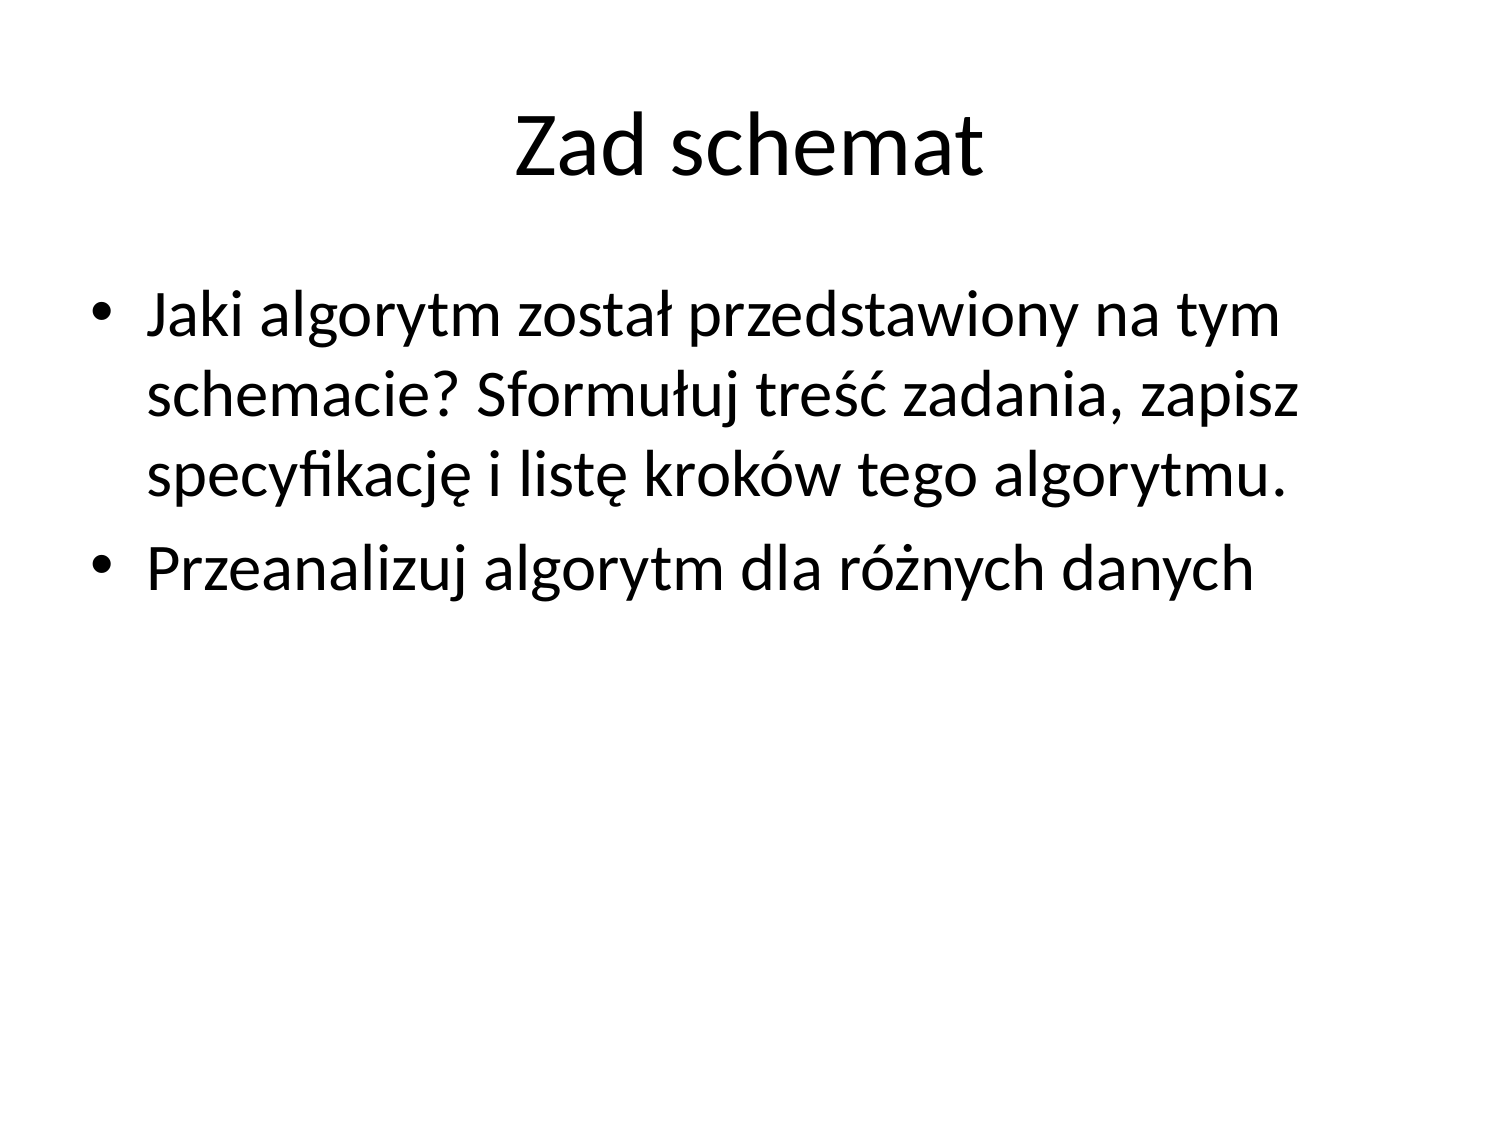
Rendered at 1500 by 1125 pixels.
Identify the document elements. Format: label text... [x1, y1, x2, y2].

list Jaki algorytm został przedstawiony na tym schemacie? Sformułuj treść zadania, zapisz specyfikację i listę kroków tego algorytmu. Przeanalizuj algorytm dla różnych danych [75, 262, 1425, 1005]
title Zad schemat [75, 45, 1425, 233]
